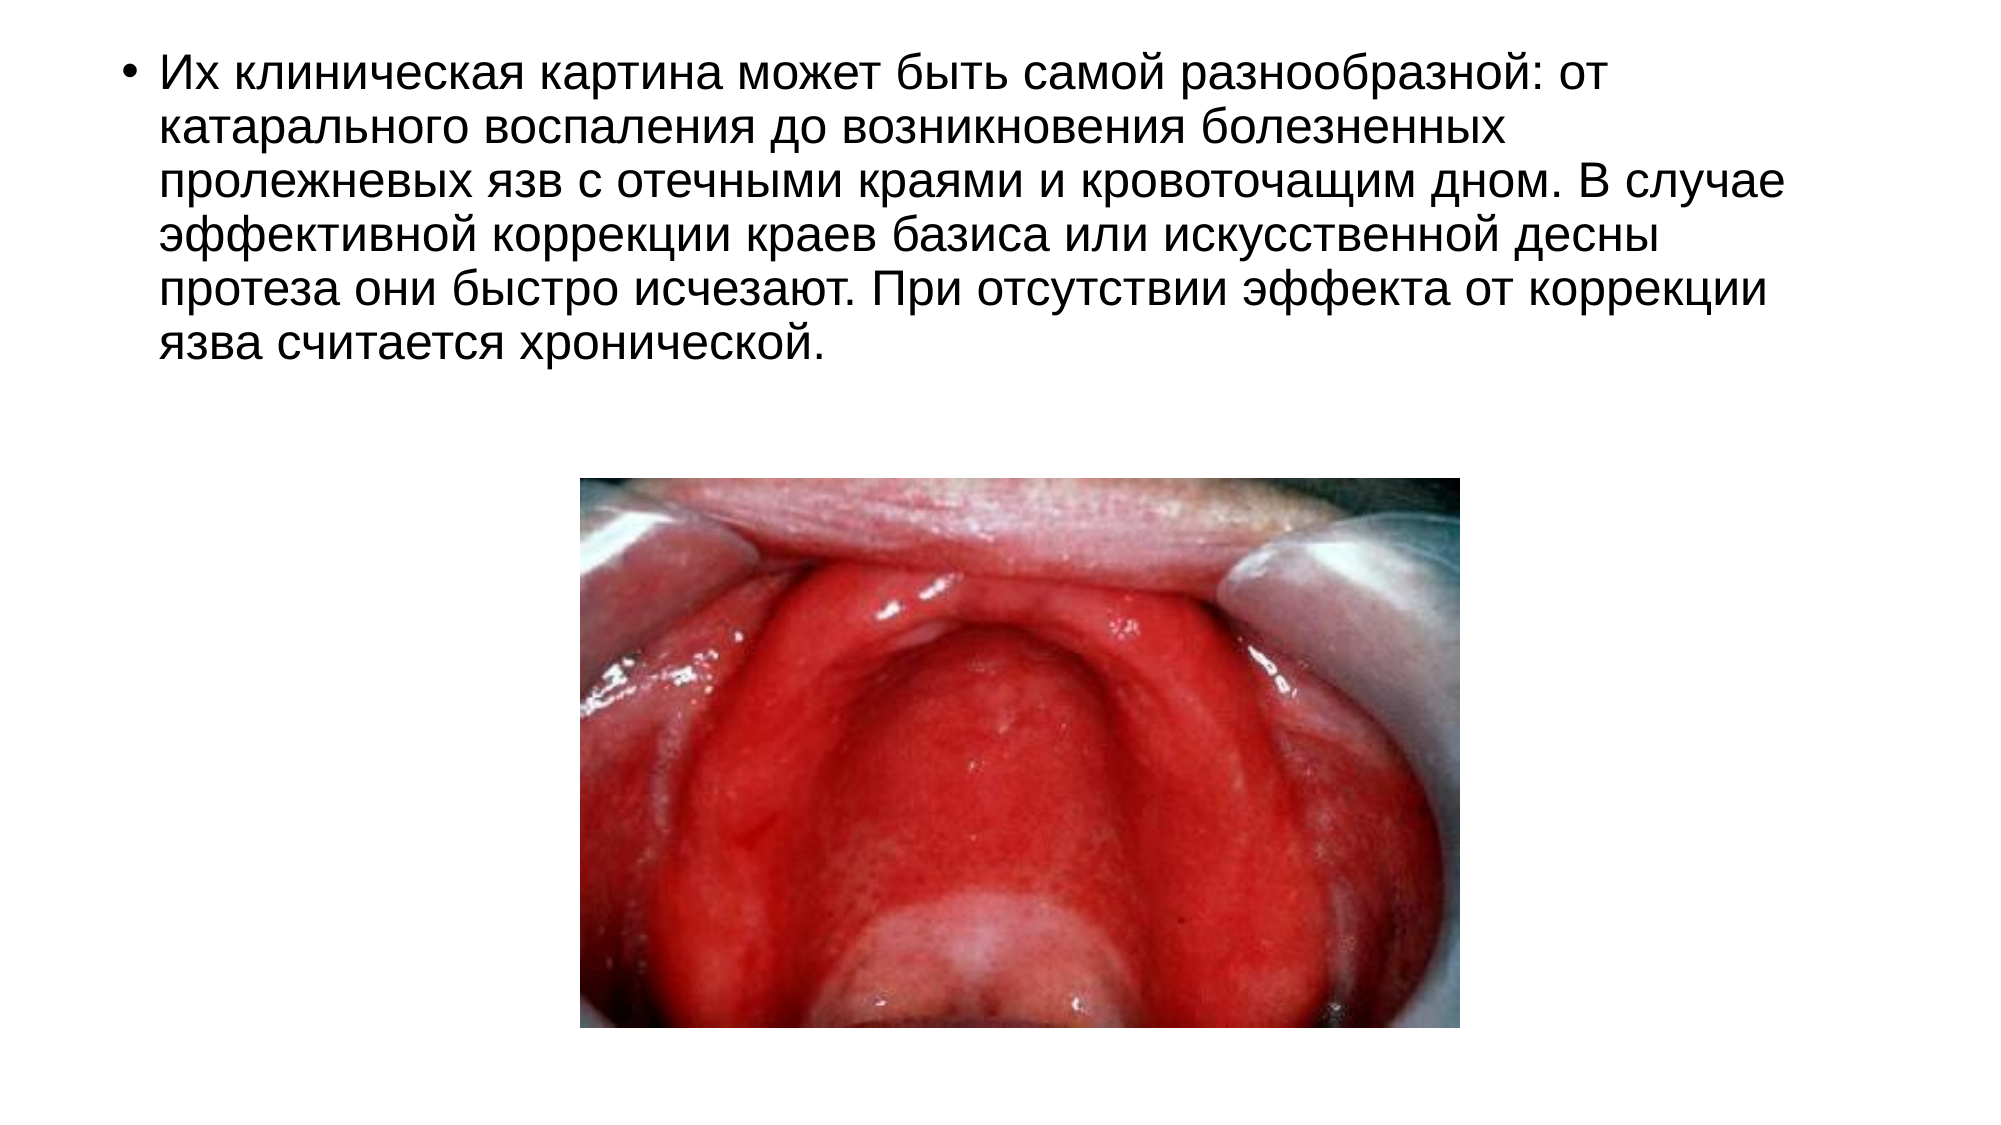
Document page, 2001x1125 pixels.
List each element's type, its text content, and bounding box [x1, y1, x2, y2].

picture [580, 477, 1461, 1028]
list Их клиническая картина может быть самой разнообразной: от катарального воспаления до возникновения болезненных пролежневых язв с отечными краями и кровоточащим дном. В случае эффективной коррекции краев базиса или искусственной десны протеза они быстро исчезают. При отсутствии эффекта от коррекции язва считается хронической. [113, 38, 1840, 754]
